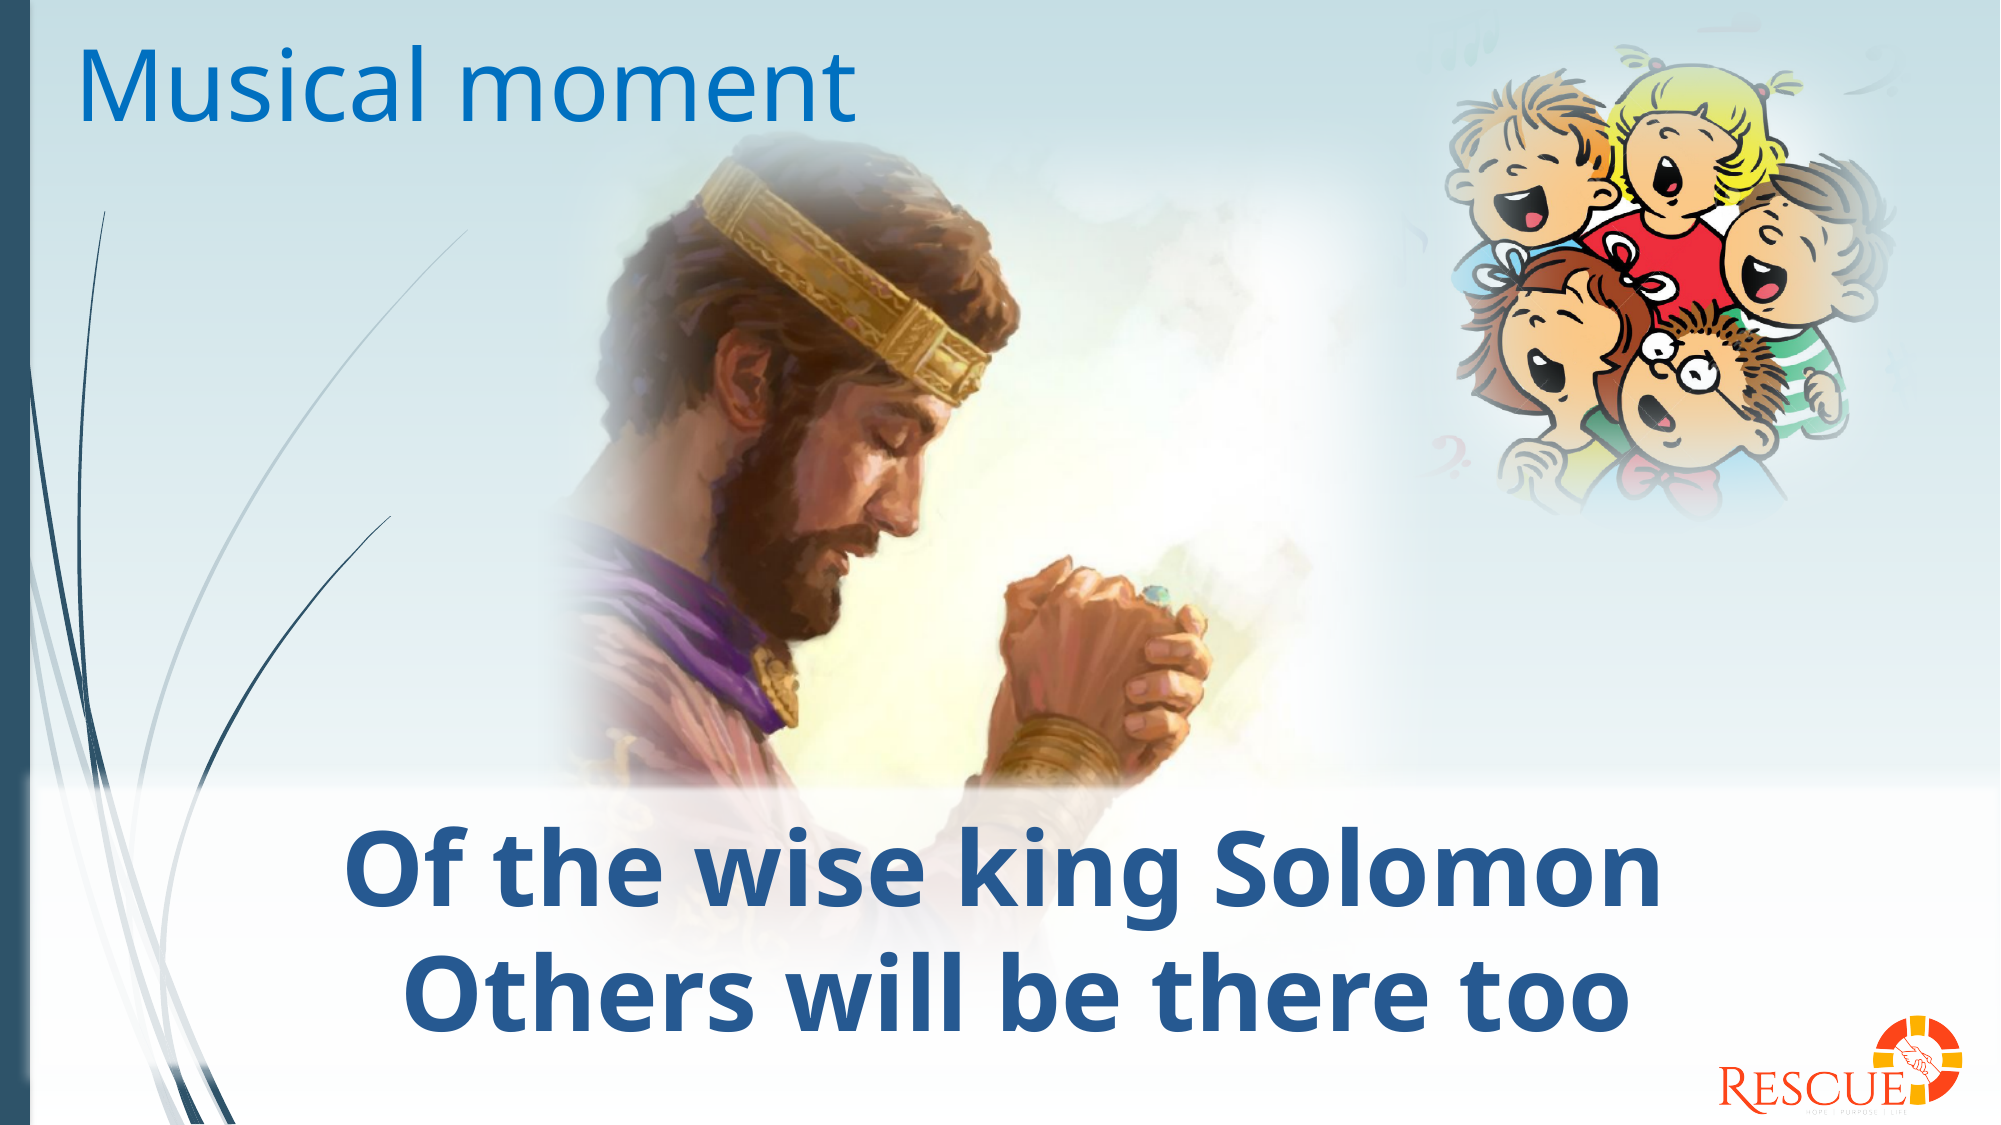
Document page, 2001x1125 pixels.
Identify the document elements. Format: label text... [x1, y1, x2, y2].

text_box Of the wise king Solomon Others will be there too [43, 793, 1995, 1064]
picture [1714, 1010, 1969, 1123]
title Musical moment [59, 13, 1316, 170]
picture [534, 2, 1921, 1022]
